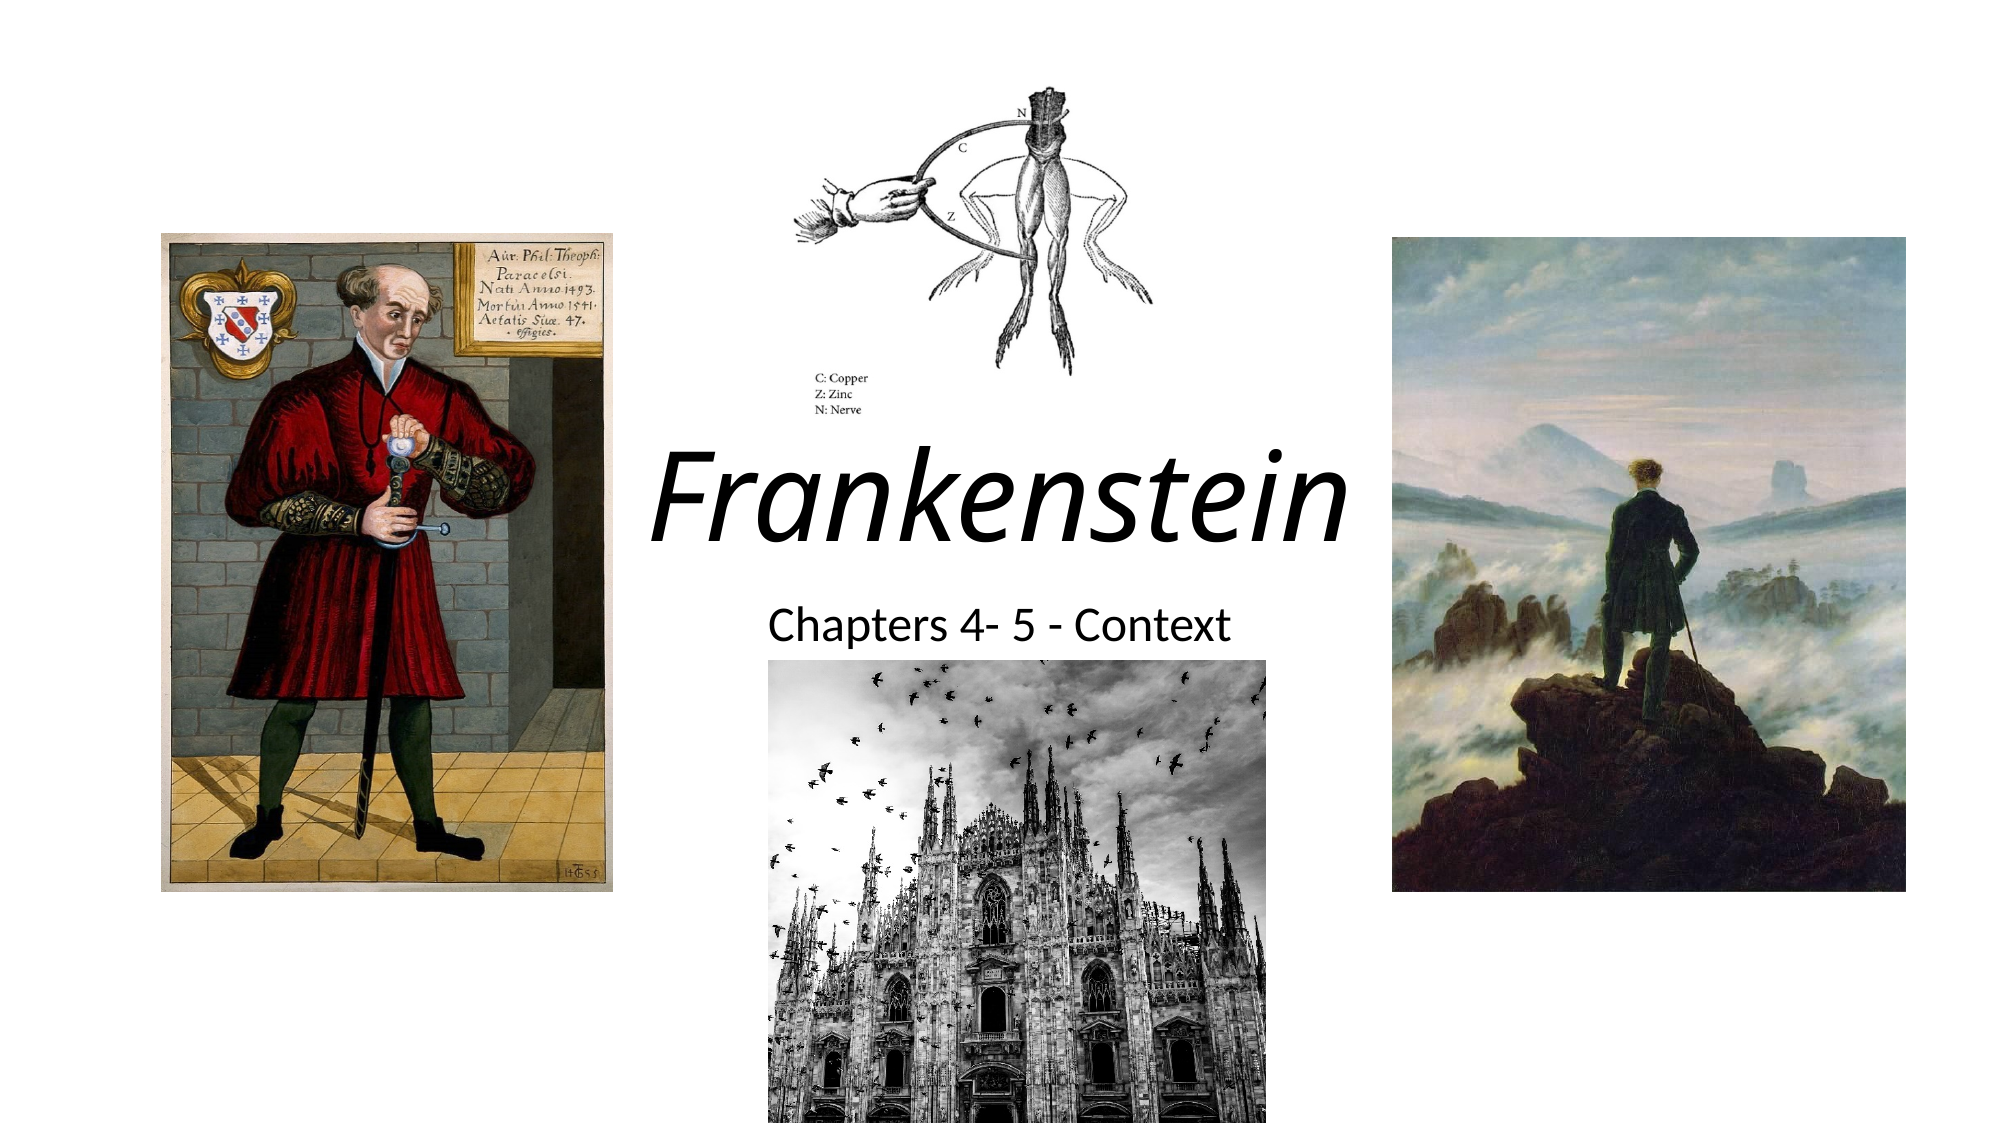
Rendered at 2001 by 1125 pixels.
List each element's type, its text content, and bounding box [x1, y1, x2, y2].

picture [767, 660, 1266, 1123]
subtitle Chapters 4- 5 - Context [613, 590, 1392, 863]
picture [1392, 237, 1906, 892]
picture [780, 73, 1166, 431]
title Frankenstein [249, 184, 1750, 576]
picture [161, 233, 613, 892]
